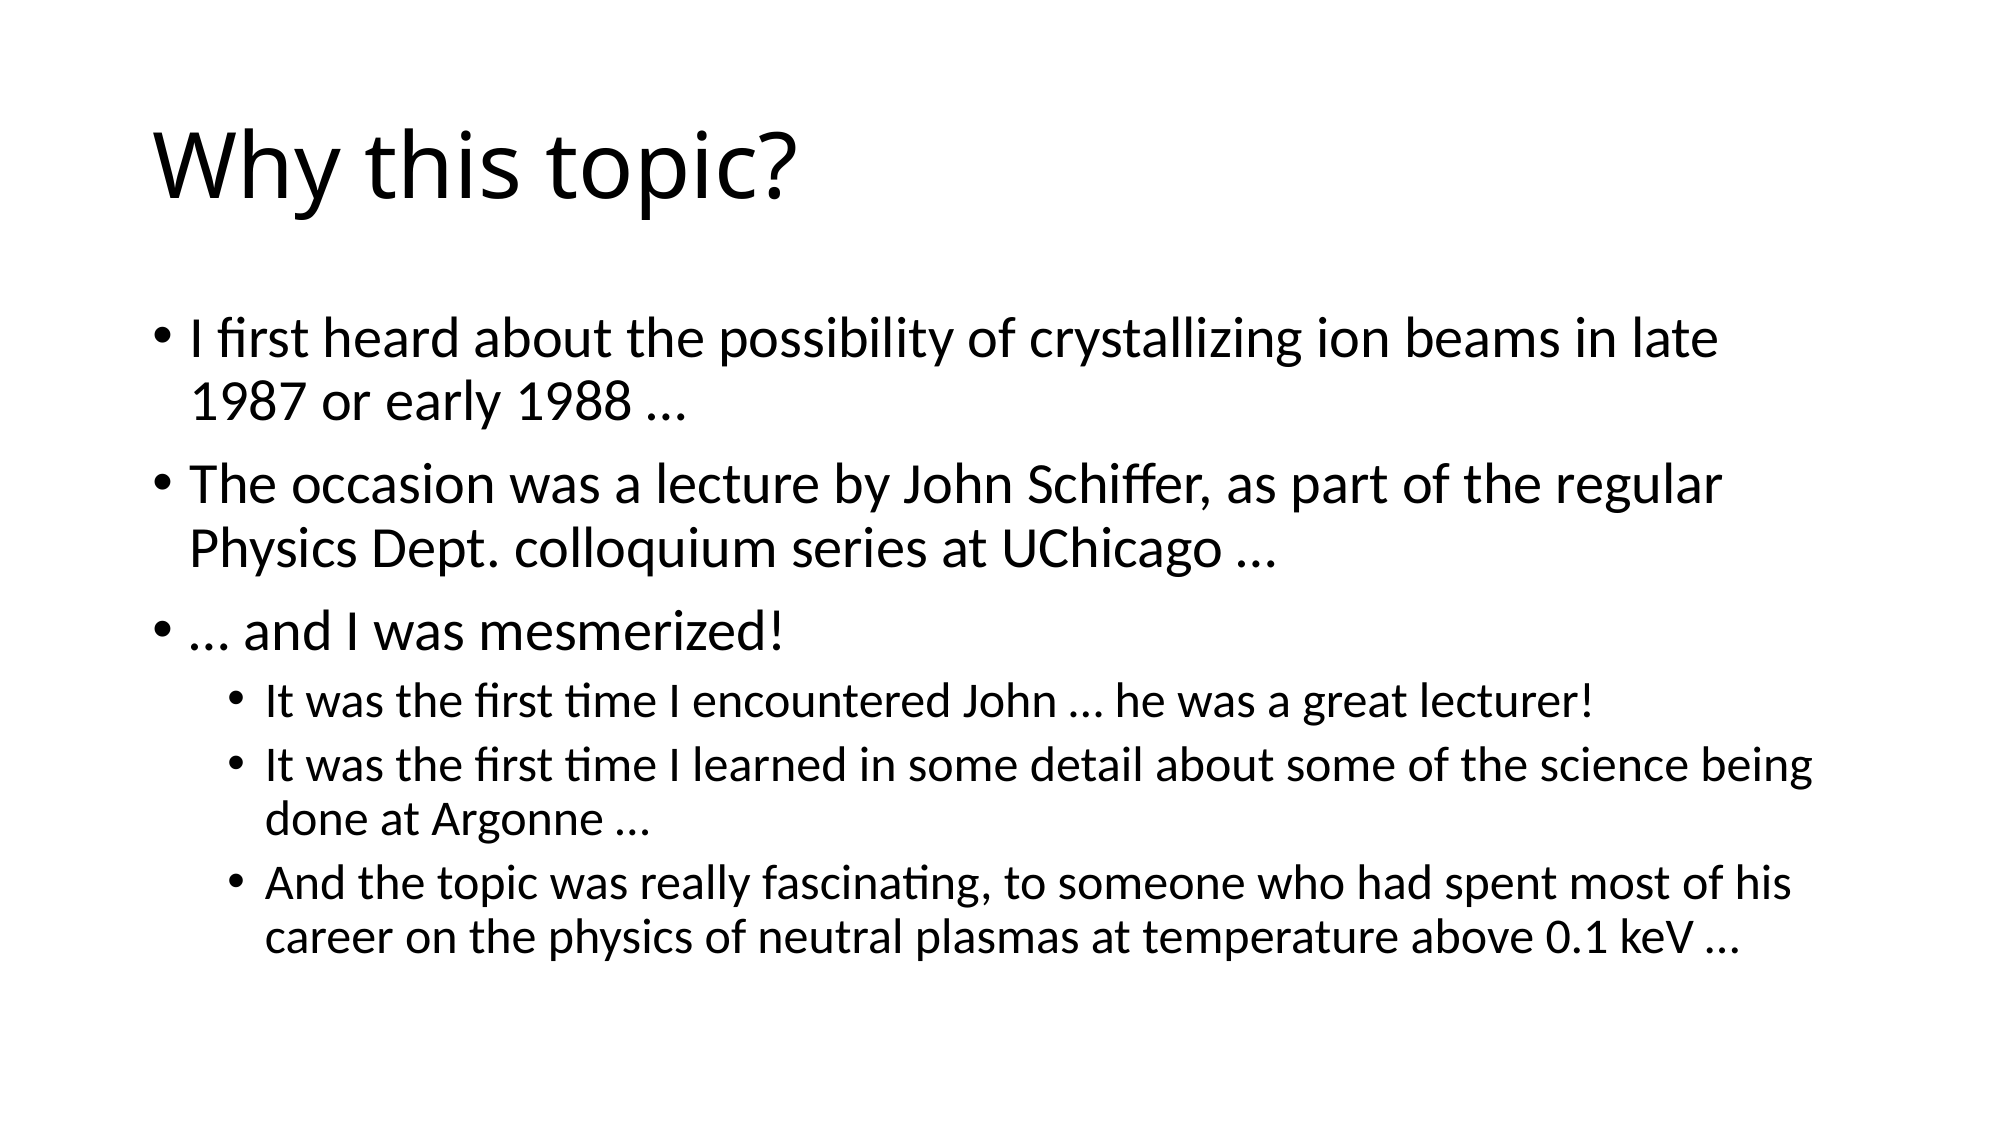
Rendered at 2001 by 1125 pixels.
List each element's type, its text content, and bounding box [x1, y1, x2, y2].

title Why this topic? [137, 59, 1863, 278]
list I first heard about the possibility of crystallizing ion beams in late 1987 or early 1988 … The occasion was a lecture by John Schiffer, as part of the regular Physics Dept. colloquium series at UChicago … … and I was mesmerized! It was the first time I encountered John … he was a great lecturer! It was the first time I learned in some detail about some of the science being done at Argonne … And the topic was really fascinating, to someone who had spent most of his career on the physics of neutral plasmas at temperature above 0.1 keV … [137, 299, 1863, 1014]
